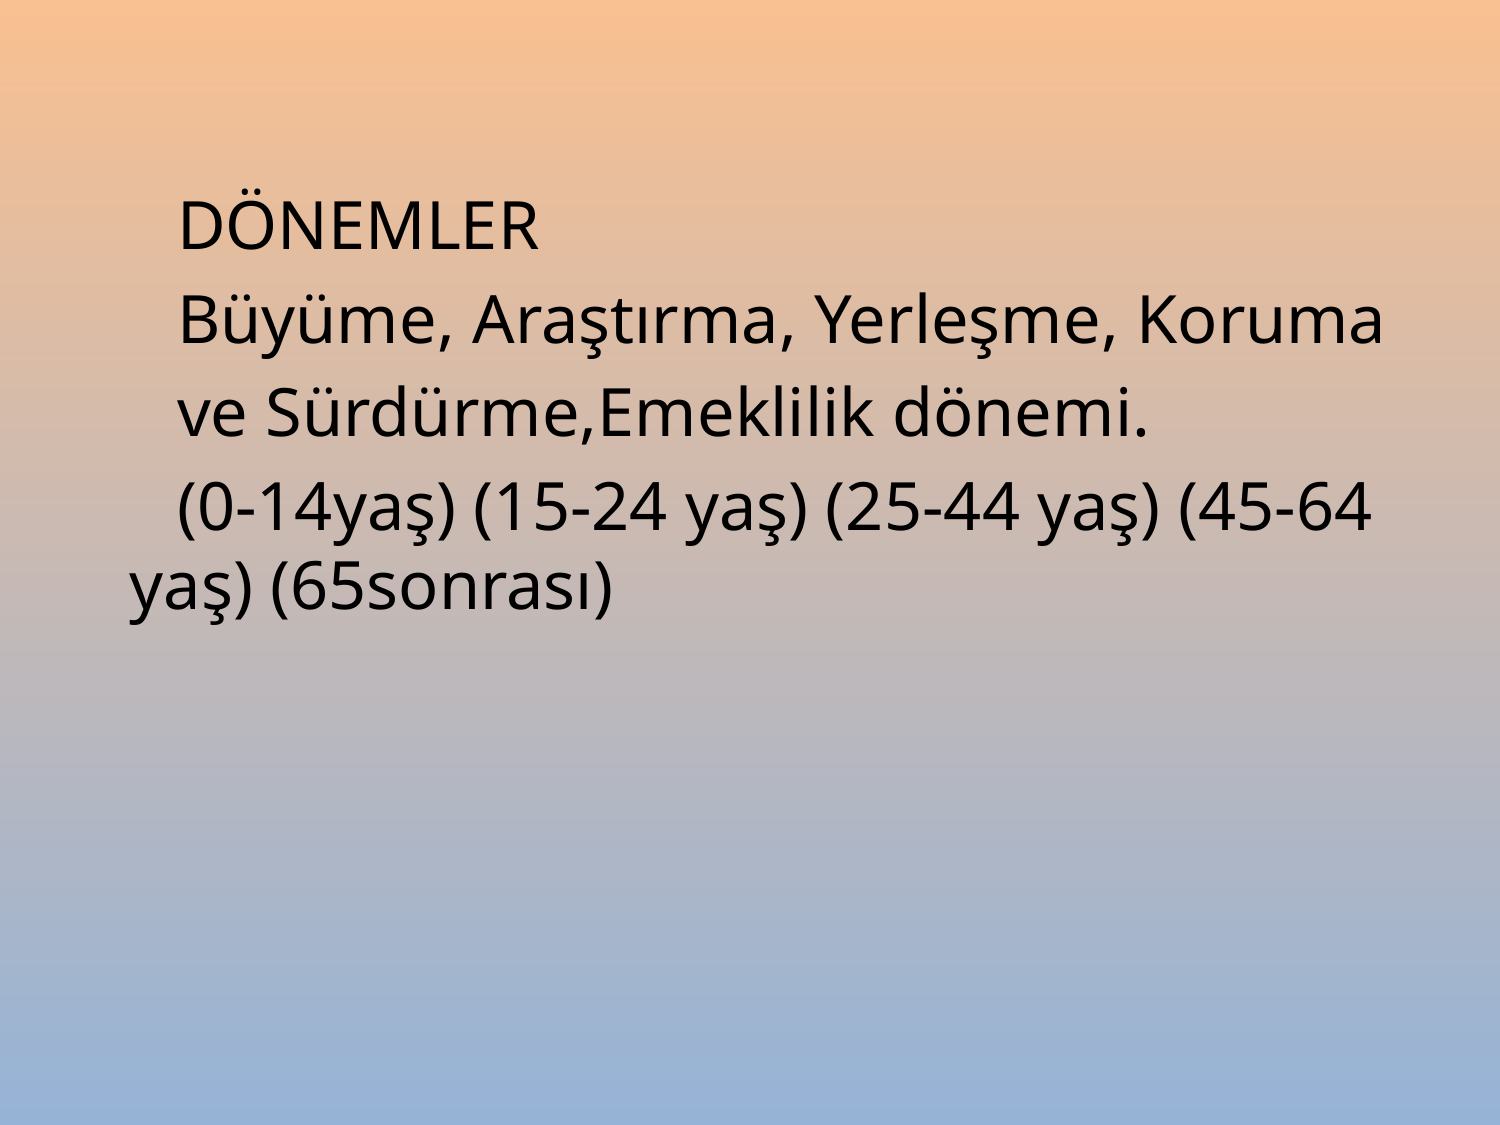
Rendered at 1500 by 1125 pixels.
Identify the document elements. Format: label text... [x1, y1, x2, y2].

list DÖNEMLER Büyüme, Araştırma, Yerleşme, Koruma ve Sürdürme,Emeklilik dönemi. (0-14yaş) (15-24 yaş) (25-44 yaş) (45-64 yaş) (65sonrası) [58, 175, 1449, 919]
